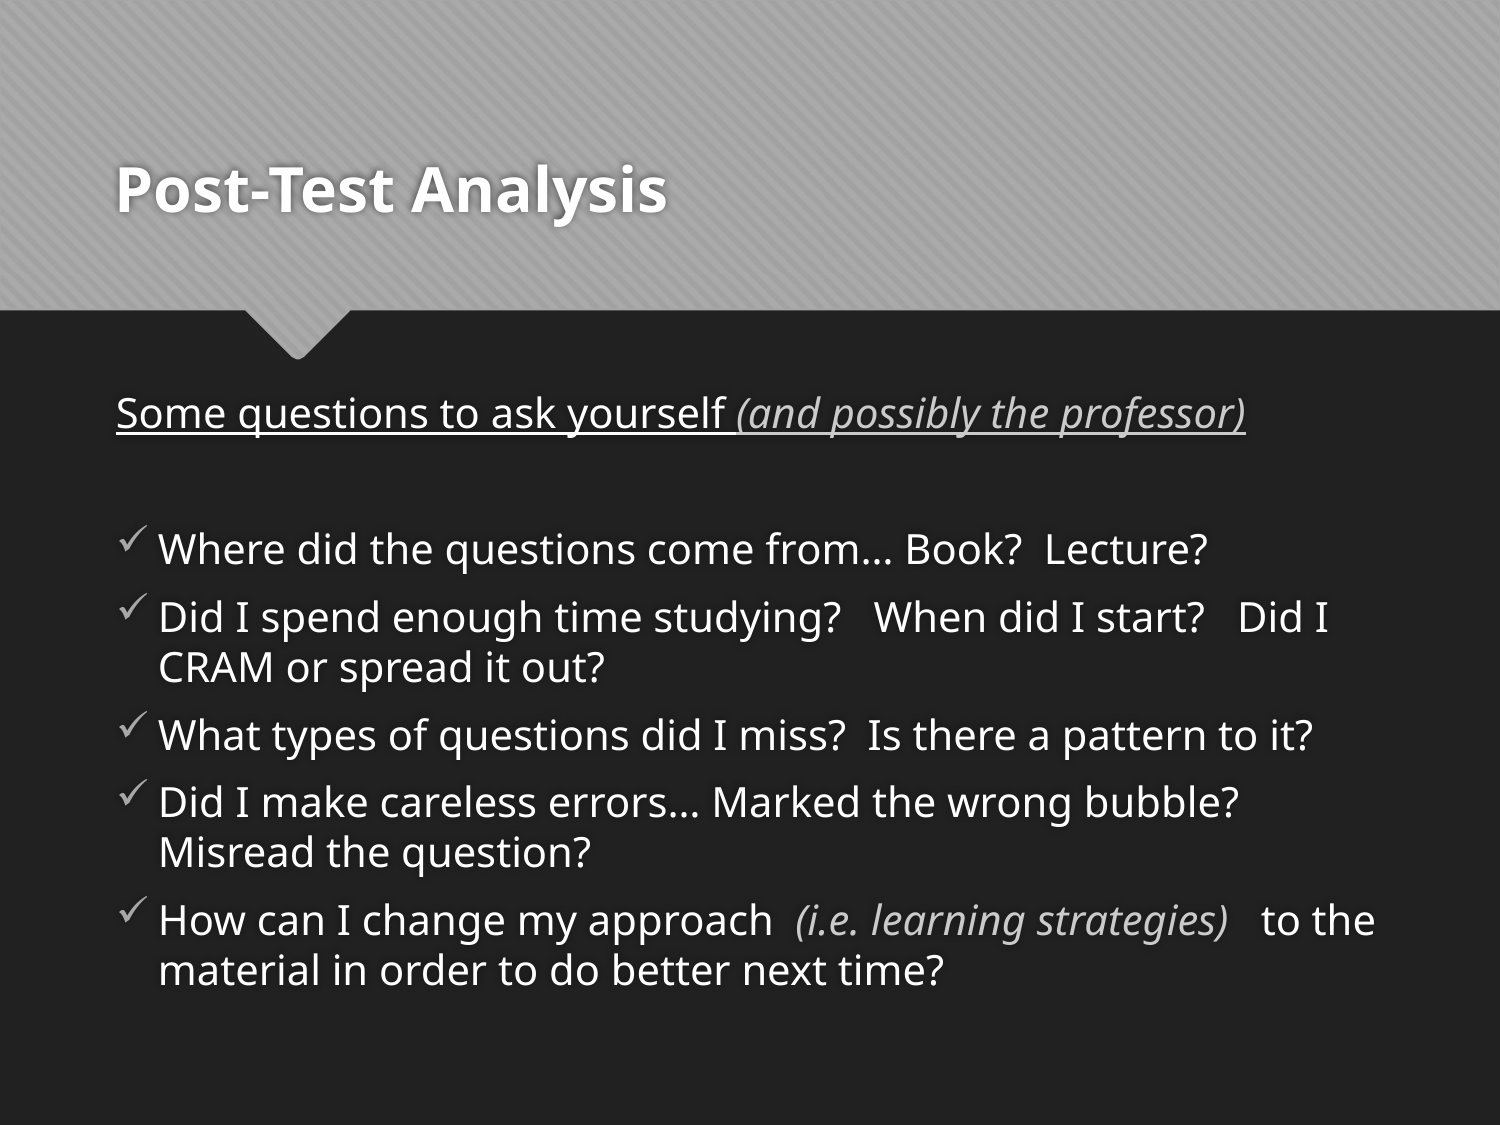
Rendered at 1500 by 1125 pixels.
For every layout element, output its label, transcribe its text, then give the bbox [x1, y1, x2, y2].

title Post-Test Analysis [99, 73, 1401, 233]
list Some questions to ask yourself (and possibly the professor) Where did the questions come from… Book? Lecture? Did I spend enough time studying? When did I start? Did I CRAM or spread it out? What types of questions did I miss? Is there a pattern to it? Did I make careless errors… Marked the wrong bubble? Misread the question? How can I change my approach (i.e. learning strategies) to the material in order to do better next time? [100, 364, 1400, 1066]
